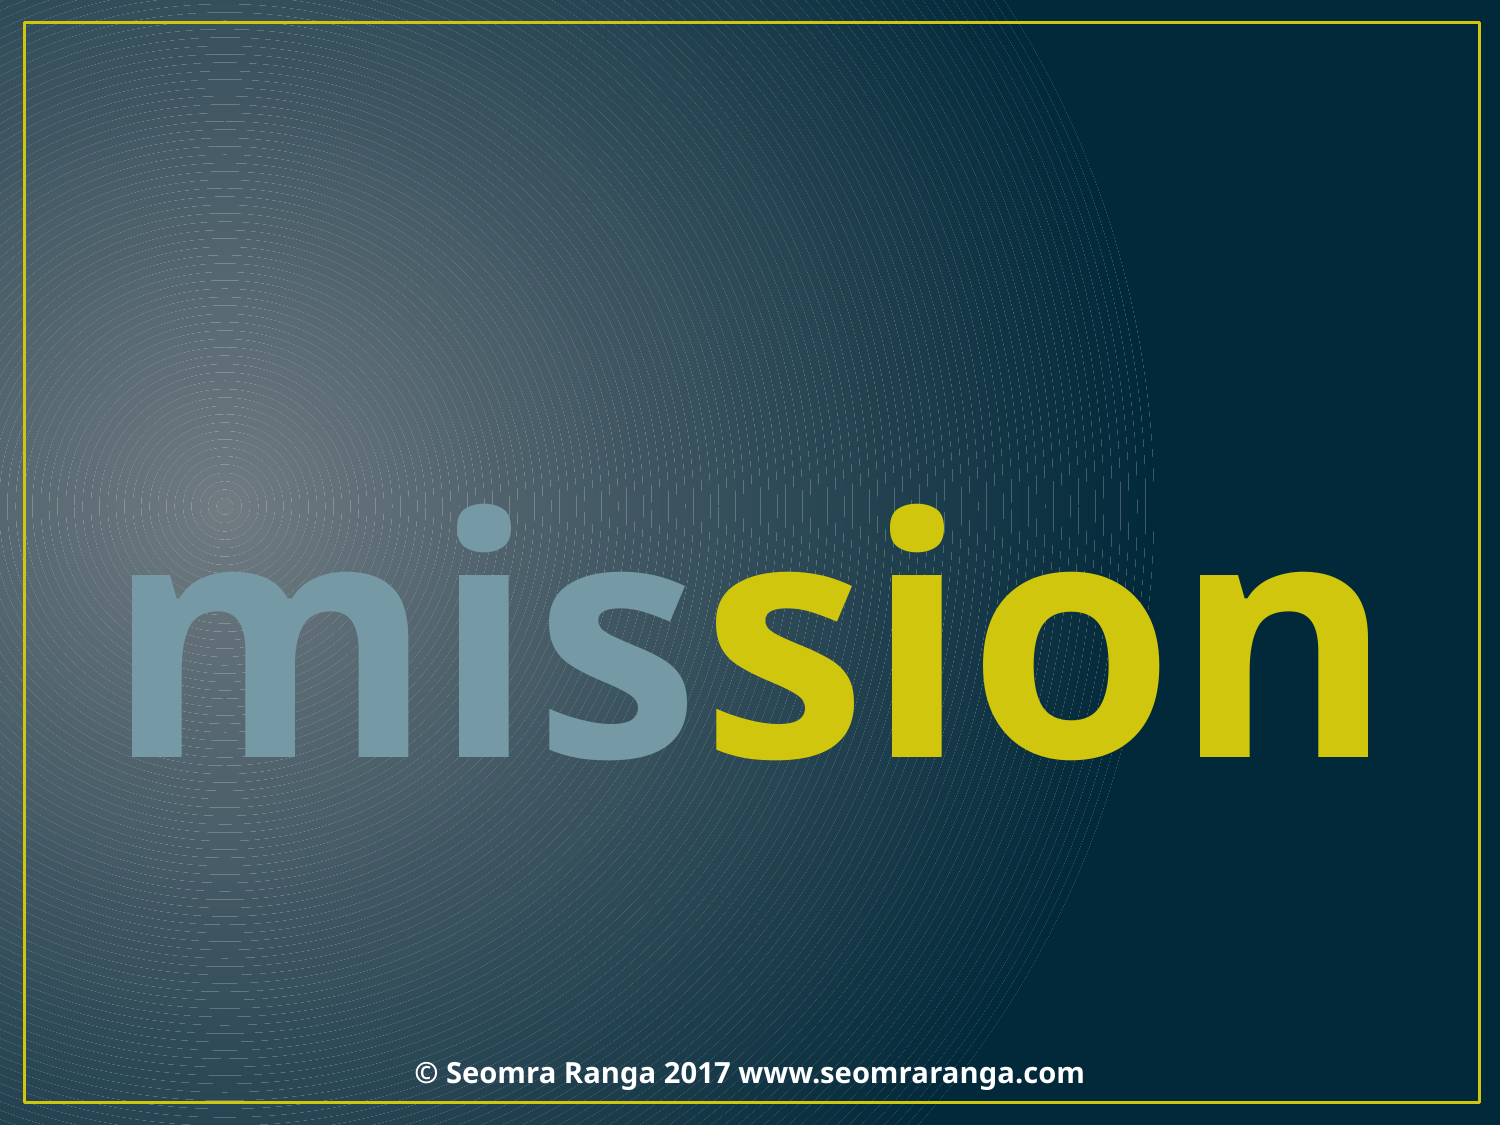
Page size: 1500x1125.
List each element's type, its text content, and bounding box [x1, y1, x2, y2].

text_box © Seomra Ranga 2017 www.seomraranga.com [312, 1046, 1187, 1097]
list mission [75, 262, 1425, 1005]
